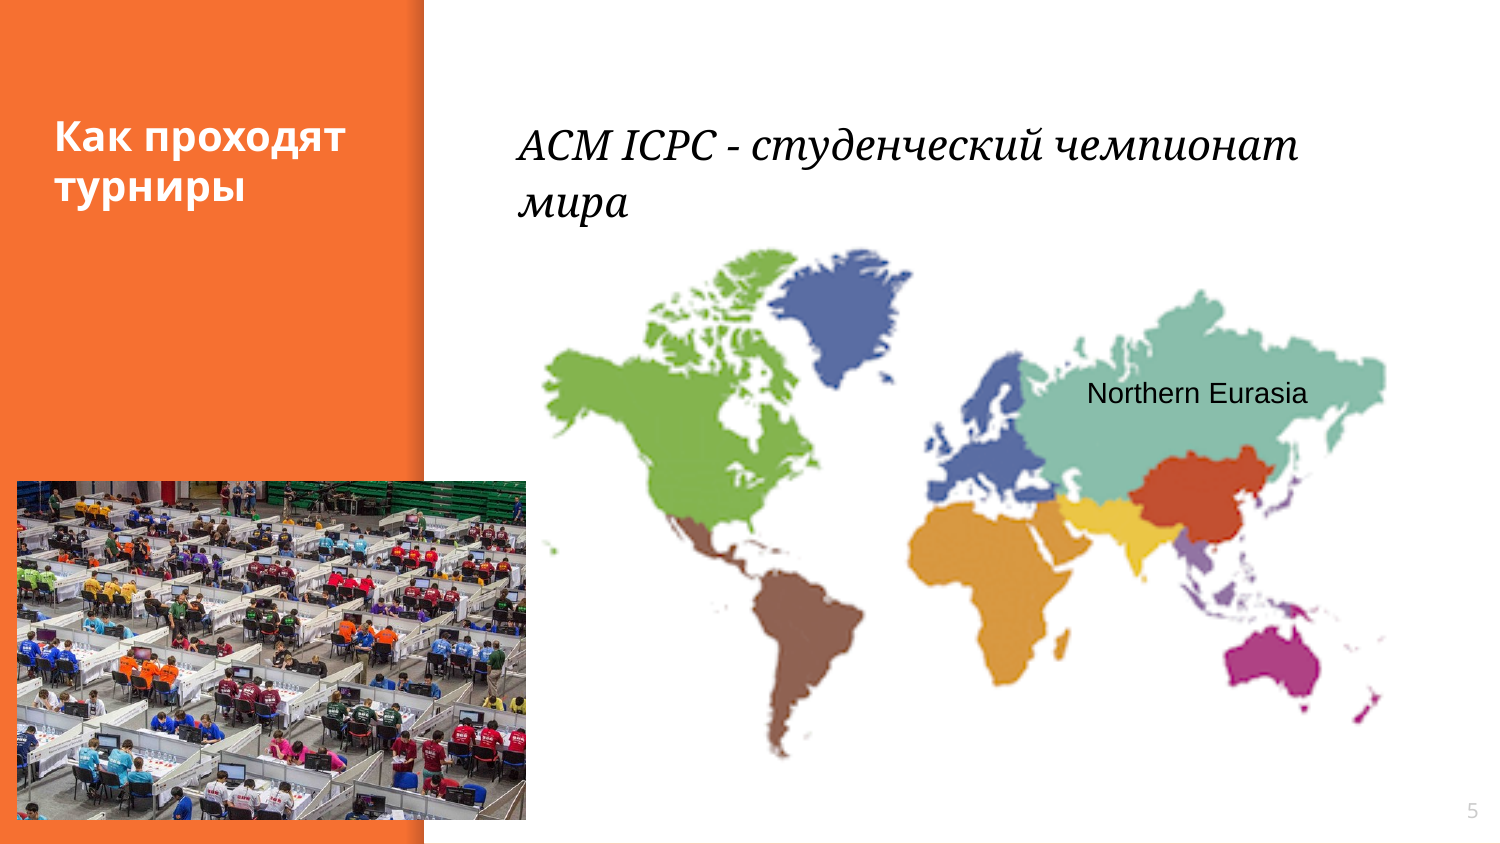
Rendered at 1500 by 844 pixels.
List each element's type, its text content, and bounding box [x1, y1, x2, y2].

picture [17, 231, 1492, 820]
list ACM ICPC - студенческий чемпионат мира [502, 96, 1400, 230]
slide_number 5 [1403, 804, 1494, 844]
title Как проходят турниры [38, 94, 375, 479]
